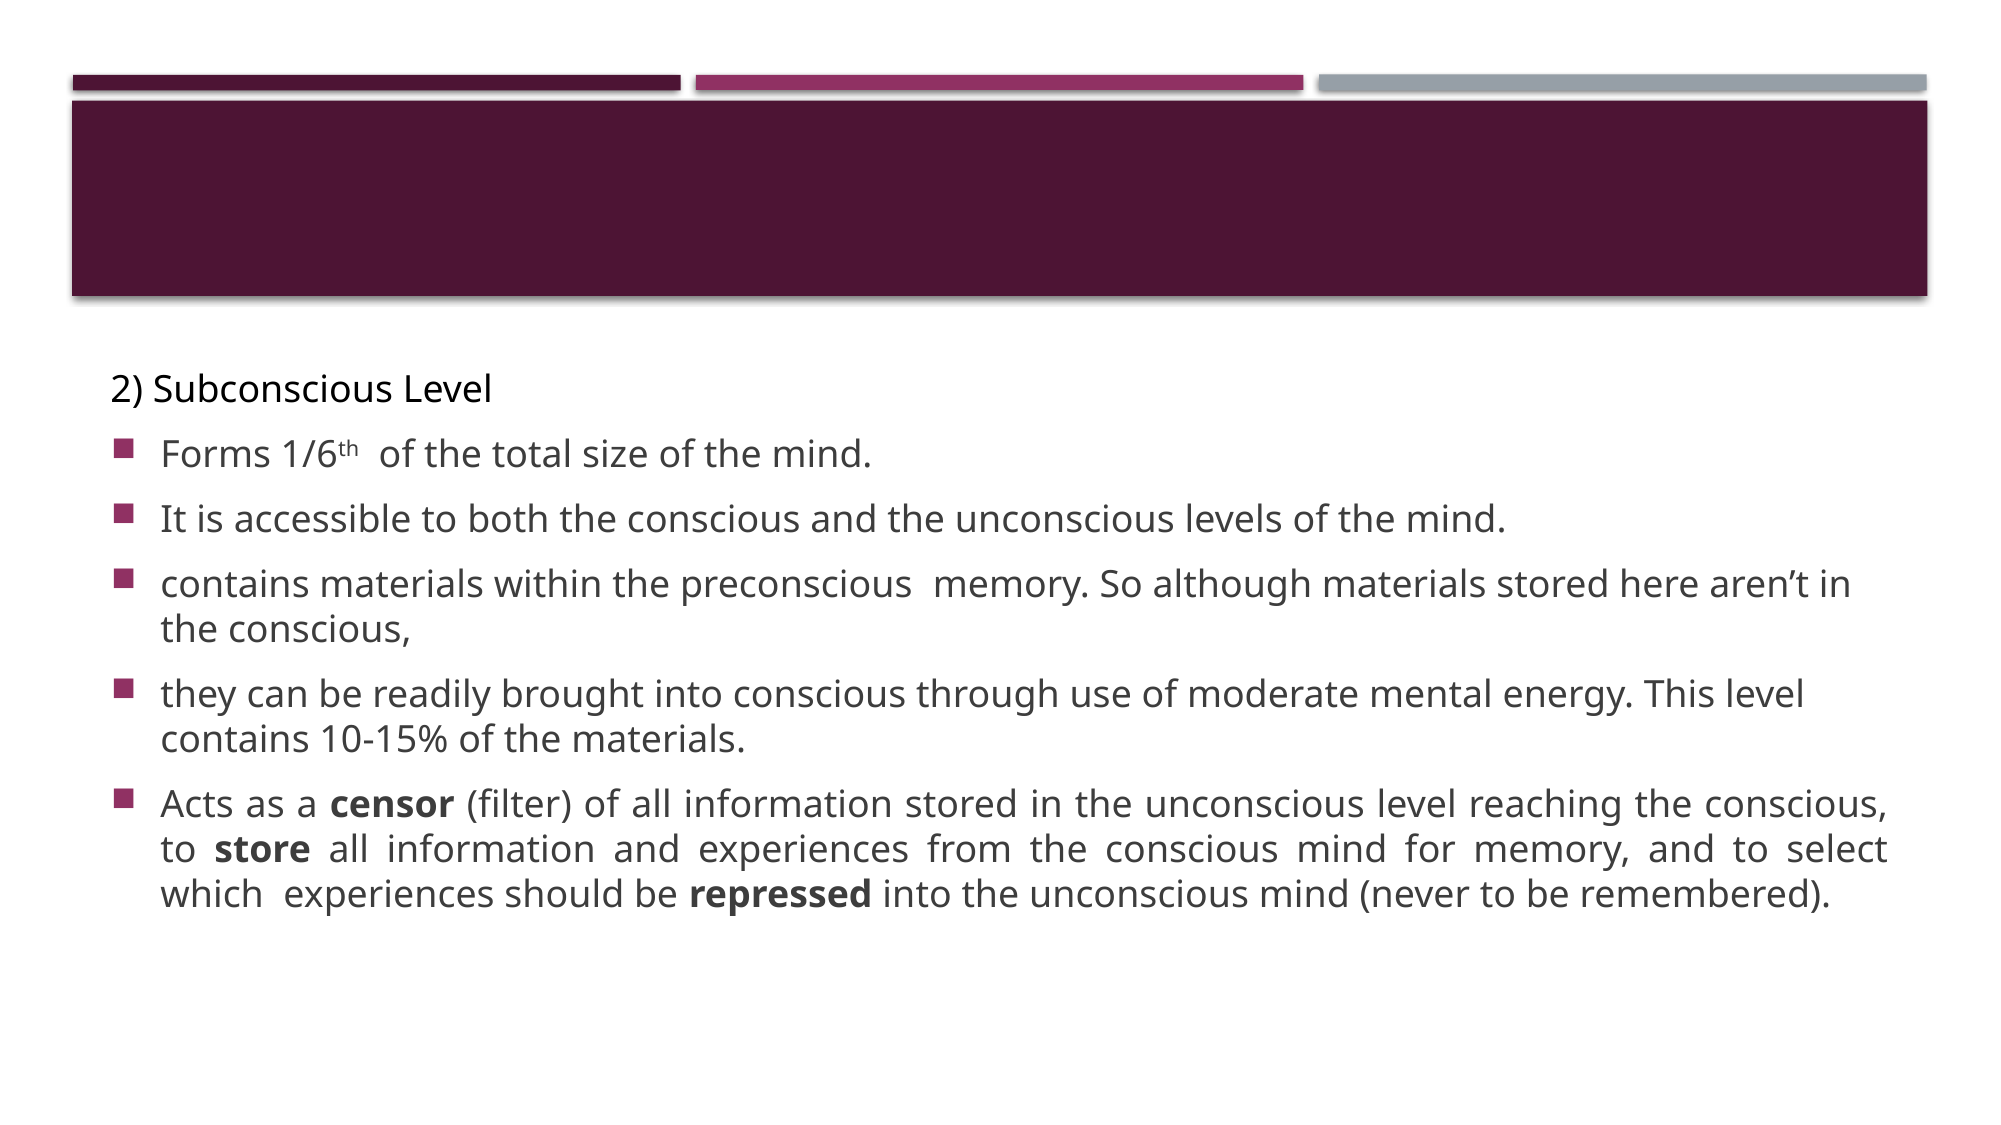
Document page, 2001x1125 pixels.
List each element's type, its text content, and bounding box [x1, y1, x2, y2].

list 2) Subconscious Level Forms 1/6th of the total size of the mind. It is accessible to both the conscious and the unconscious levels of the mind. contains materials within the preconscious memory. So although materials stored here aren’t in the conscious, they can be readily brought into conscious through use of moderate mental energy. This level contains 10-15% of the materials. Acts as a censor (filter) of all information stored in the unconscious level reaching the conscious, to store all information and experiences from the conscious mind for memory, and to select which experiences should be repressed into the unconscious mind (never to be remembered). [95, 357, 1905, 962]
